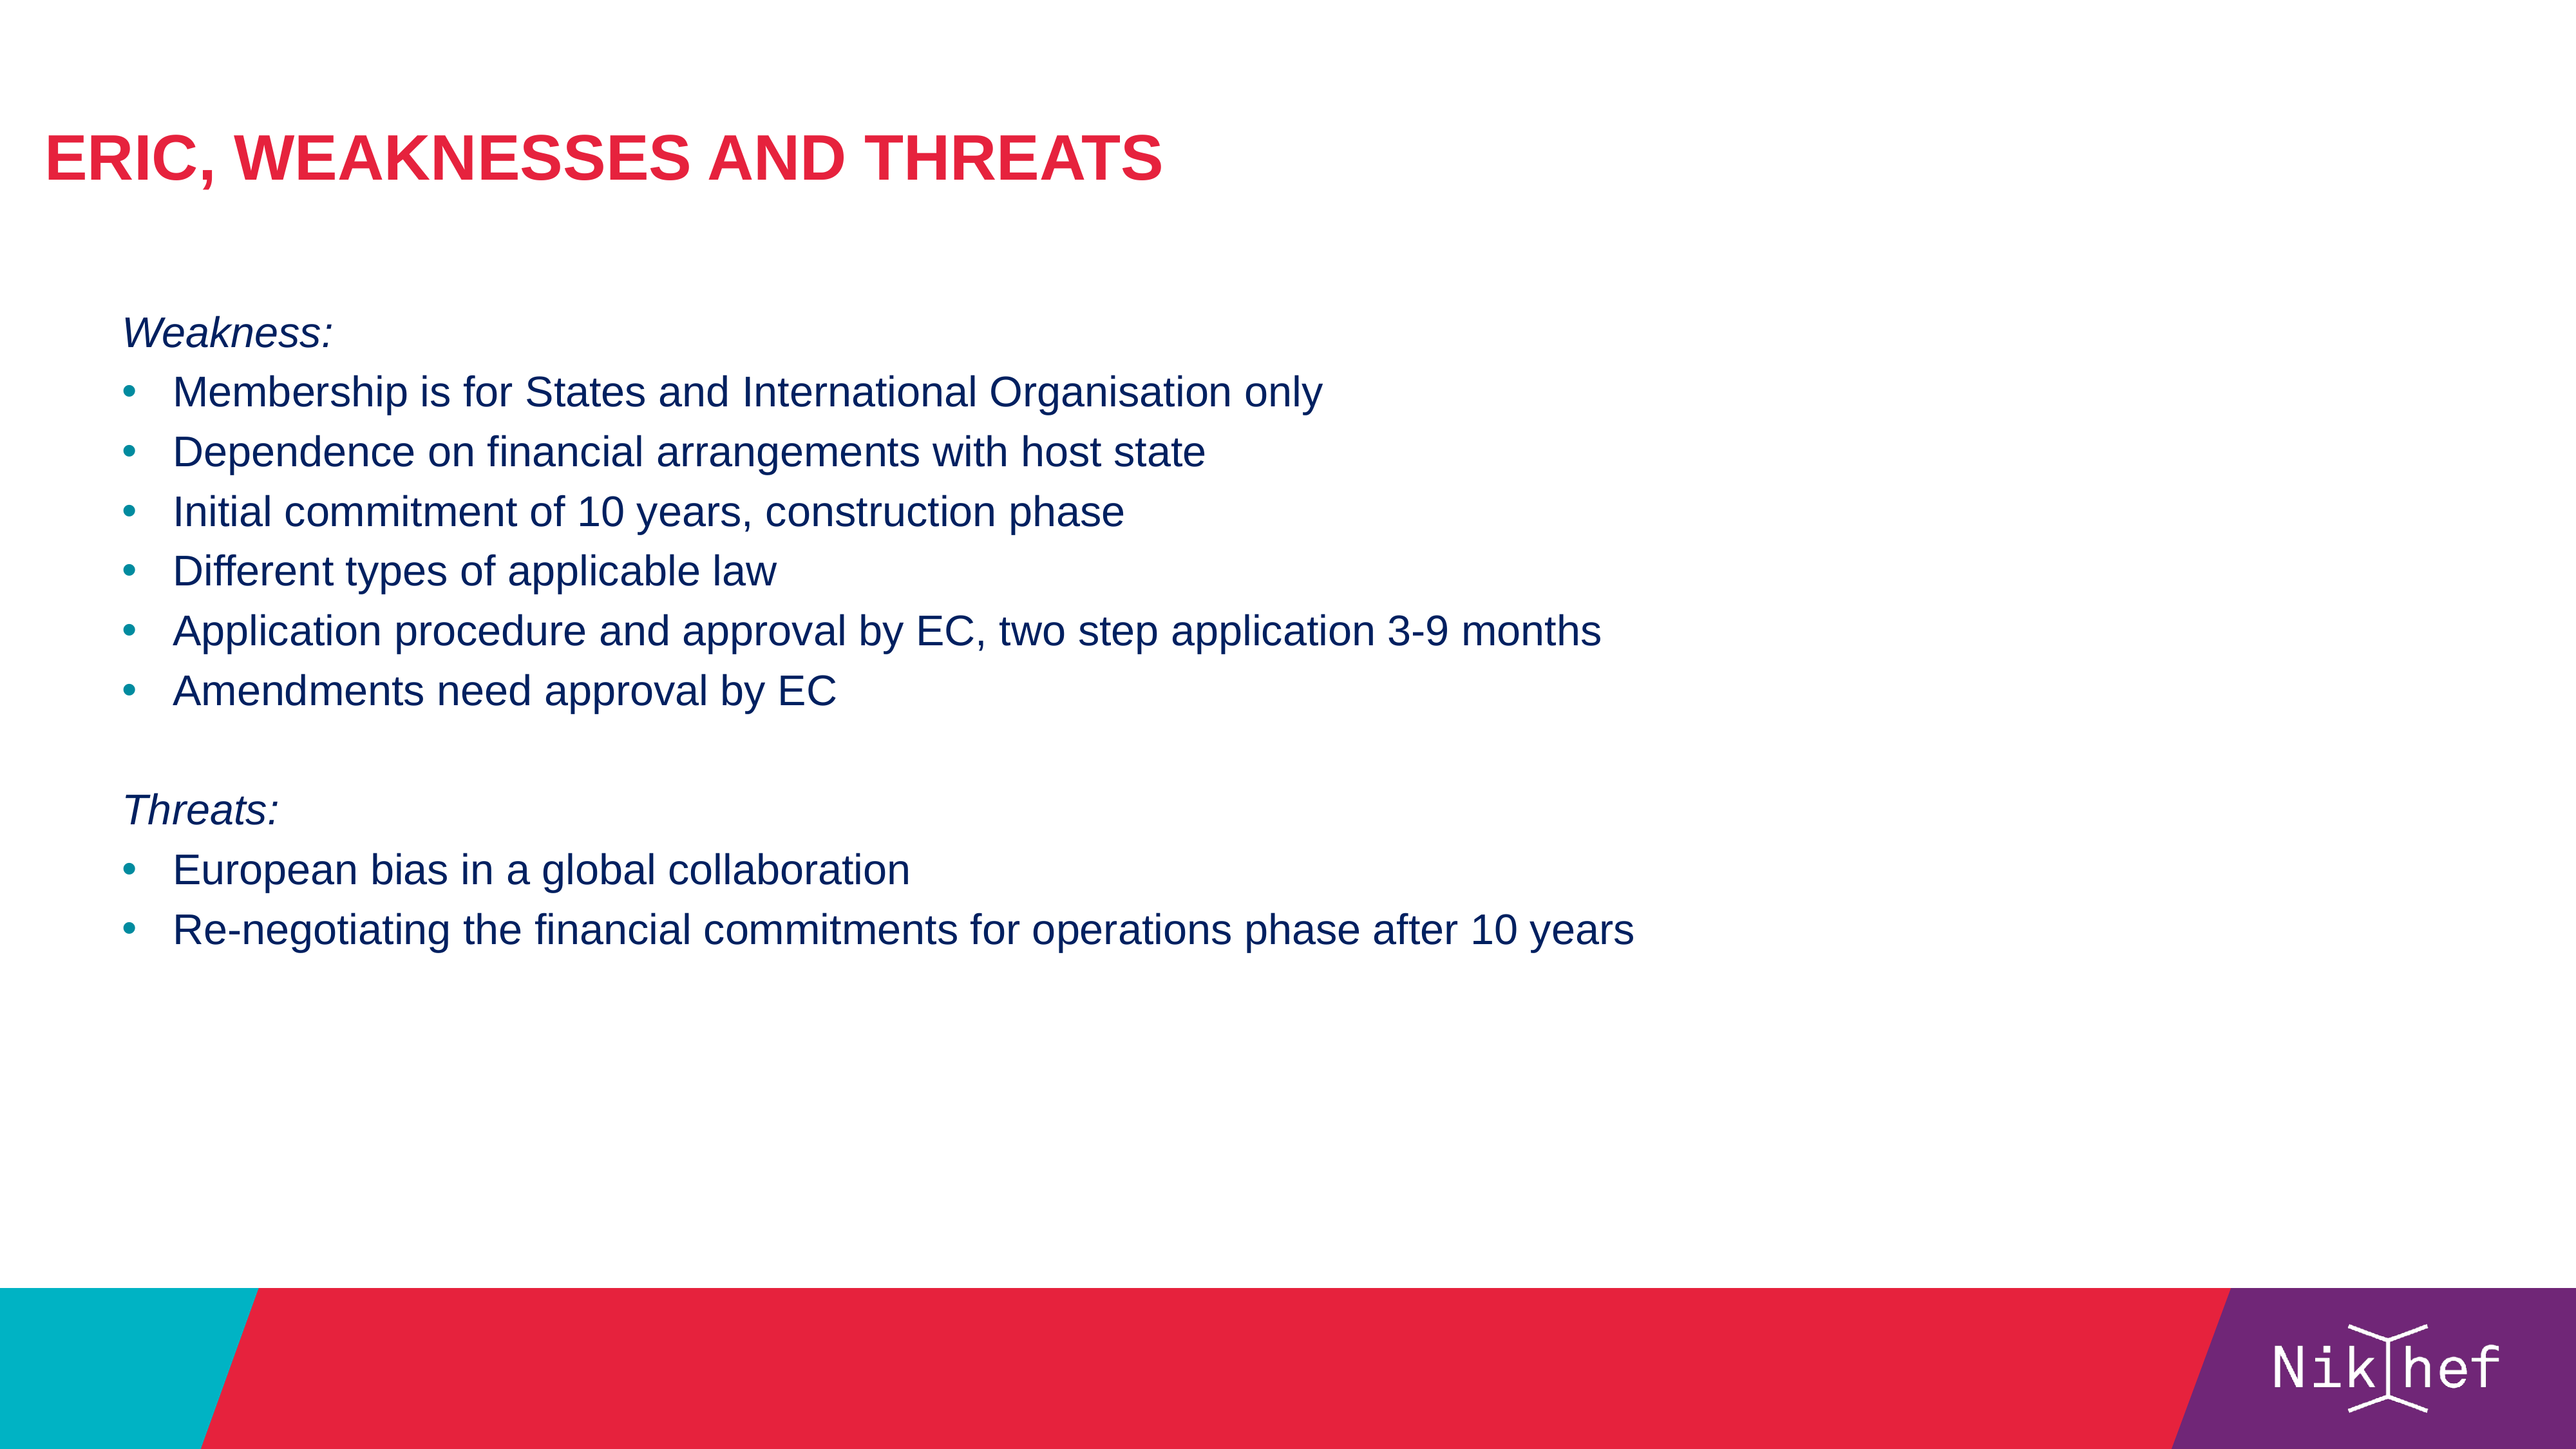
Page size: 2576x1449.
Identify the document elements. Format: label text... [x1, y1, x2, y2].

list Weakness: Membership is for States and International Organisation only Dependence on financial arrangements with host state Initial commitment of 10 years, construction phase Different types of applicable law Application procedure and approval by EC, two step application 3-9 months Amendments need approval by EC Threats: European bias in a global collaboration Re-negotiating the financial commitments for operations phase after 10 years [69, 245, 2463, 1213]
list ERIC, Weaknesses and threats [44, 115, 2487, 194]
picture [2275, 1324, 2499, 1413]
